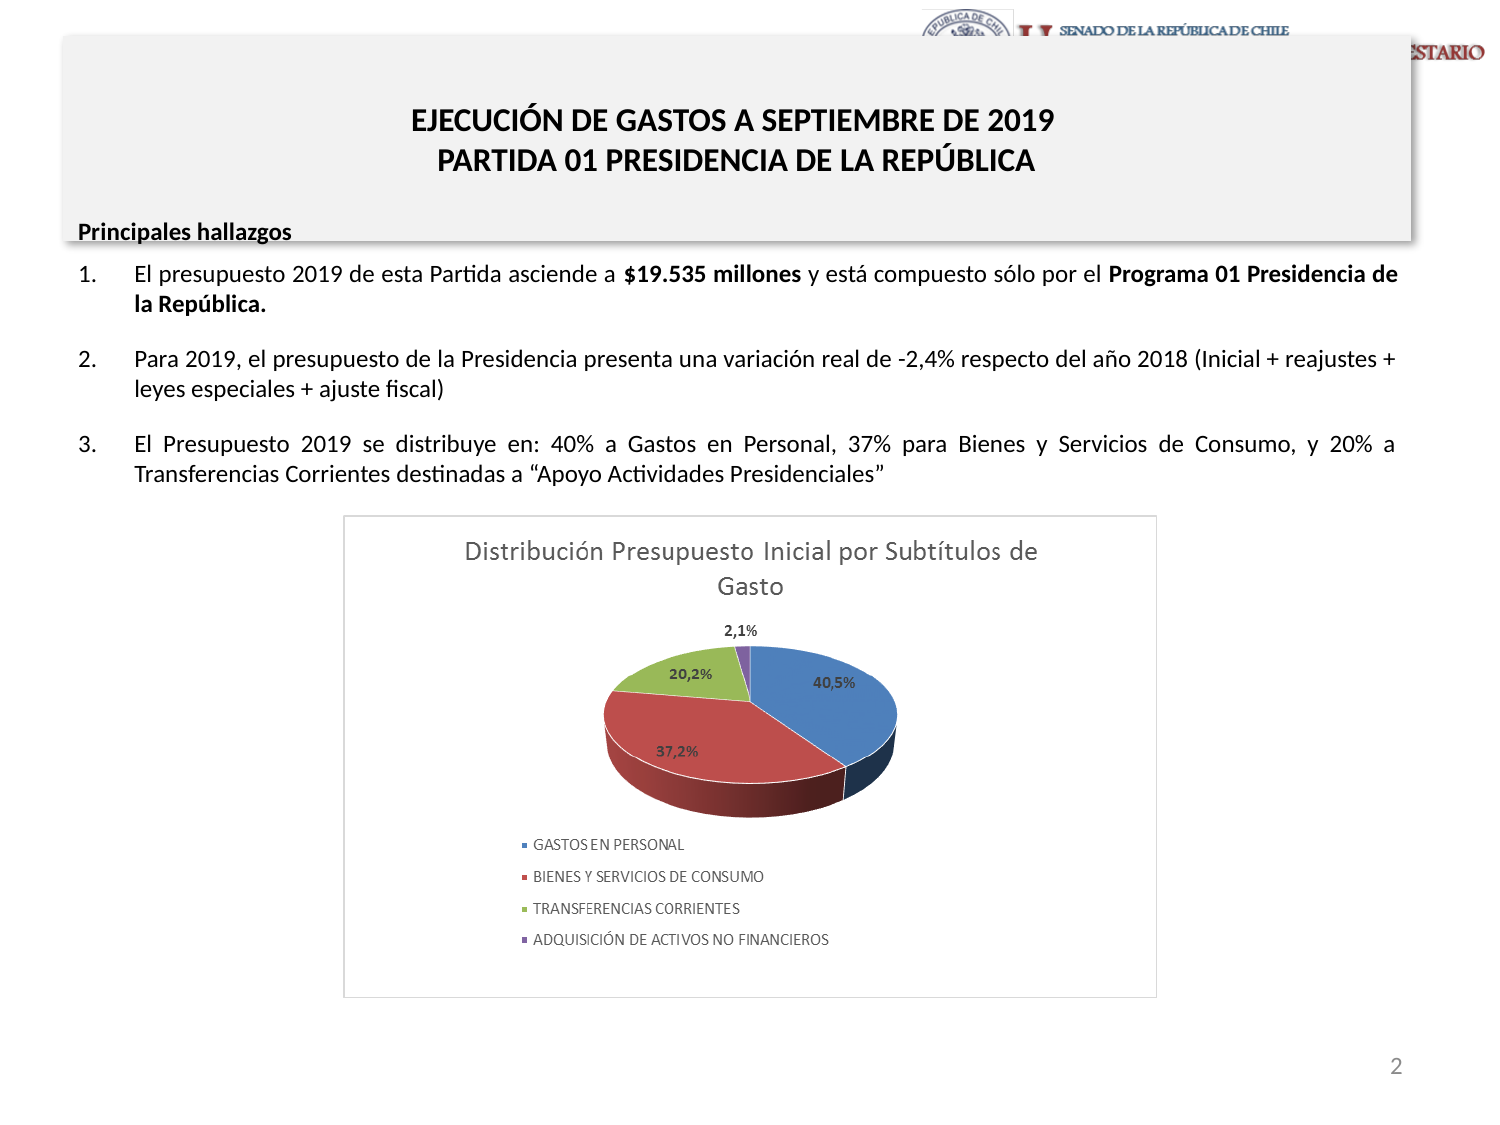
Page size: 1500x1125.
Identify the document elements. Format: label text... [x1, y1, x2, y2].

title EJECUCIÓN DE GASTOS A SEPTIEMBRE DE 2019 PARTIDA 01 PRESIDENCIA DE LA REPÚBLICA [63, 36, 1411, 208]
text_box Principales hallazgos El presupuesto 2019 de esta Partida asciende a $19.535 millones y está compuesto sólo por el Programa 01 Presidencia de la República. Para 2019, el presupuesto de la Presidencia presenta una variación real de -2,4% respecto del año 2018 (Inicial + reajustes + leyes especiales + ajuste fiscal) El Presupuesto 2019 se distribuye en: 40% a Gastos en Personal, 37% para Bienes y Servicios de Consumo, y 20% a Transferencias Corrientes destinadas a “Apoyo Actividades Presidenciales” [63, 208, 1414, 1083]
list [343, 514, 1157, 998]
picture [921, 0, 1500, 112]
slide_number 2 [1067, 1035, 1418, 1095]
